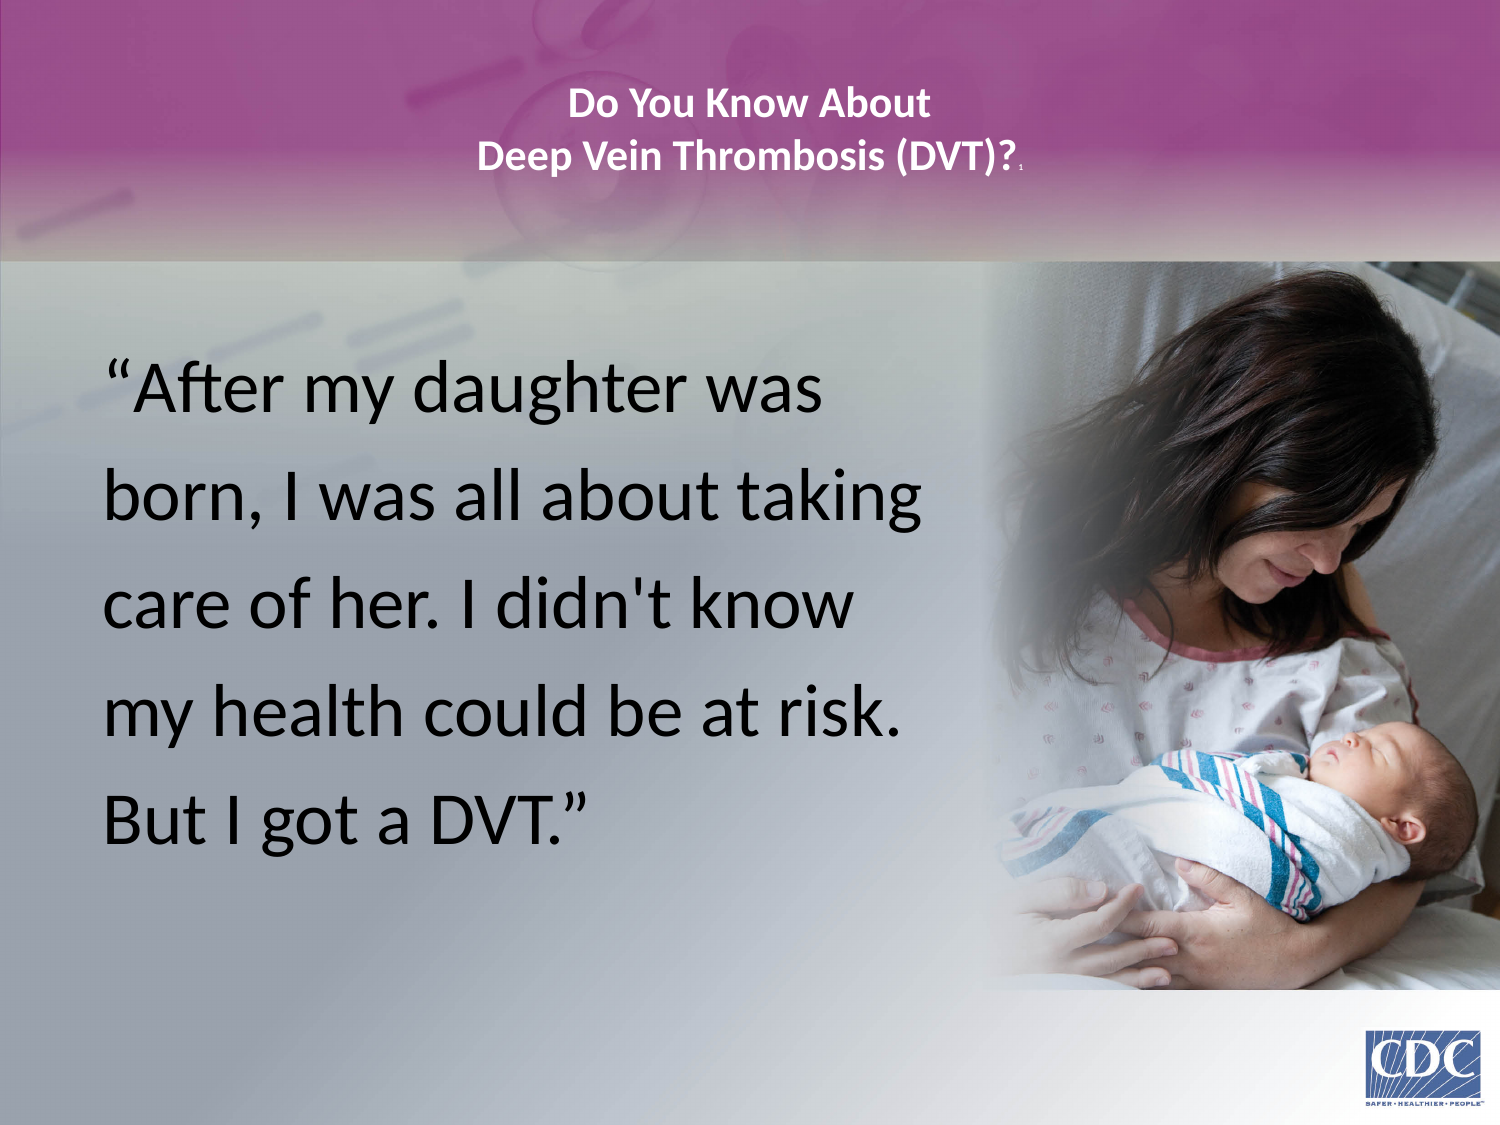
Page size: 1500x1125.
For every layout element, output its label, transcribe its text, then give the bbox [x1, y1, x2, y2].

title Do You Know About Deep Vein Thrombosis (DVT)?1 [75, 65, 1425, 187]
list “After my daughter was born, I was all about taking care of her. I didn't know my health could be at risk. But I got a DVT.” [87, 311, 958, 900]
picture [0, 0, 1500, 1125]
